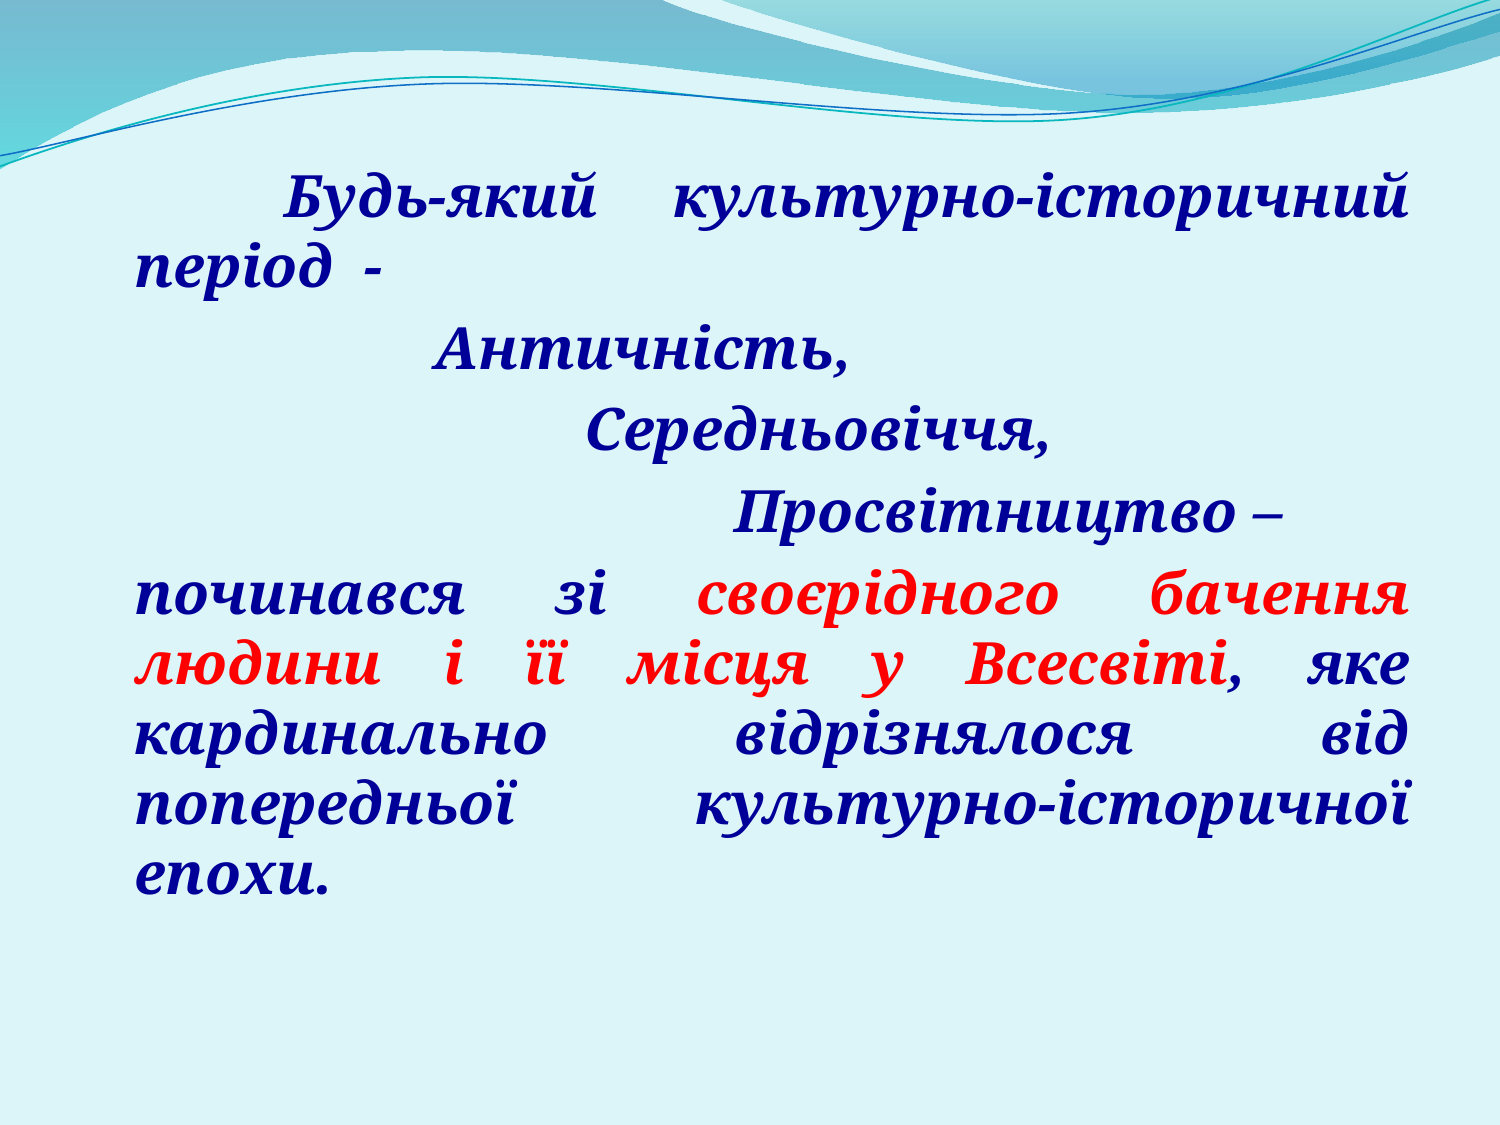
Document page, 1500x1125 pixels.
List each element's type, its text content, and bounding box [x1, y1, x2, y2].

list Будь-який культурно-історичний період - Античність, Середньовіччя, Просвітництво – починався зі своєрідного бачення людини і її місця у Всесвіті, яке кардинально відрізнялося від попередньої культурно-історичної епохи. [74, 74, 1426, 963]
